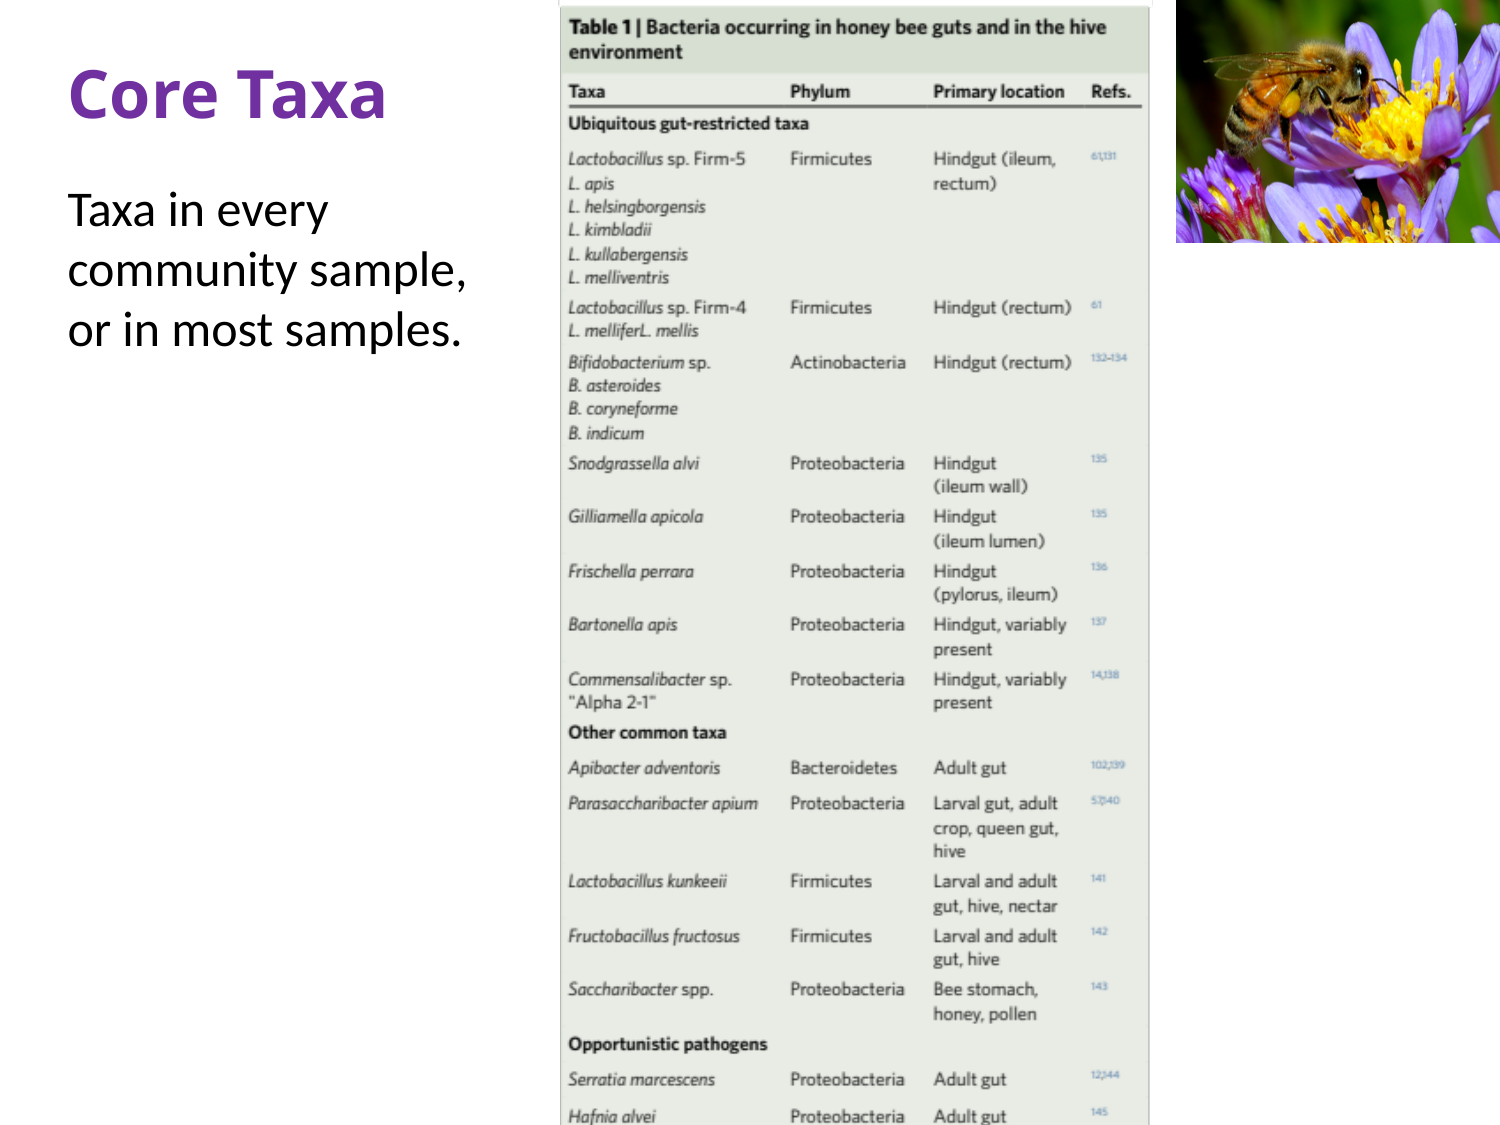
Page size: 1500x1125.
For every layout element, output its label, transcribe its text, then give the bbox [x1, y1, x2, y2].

picture [1176, 0, 1500, 243]
text_box Core Taxa Taxa in every community sample, or in most samples. [52, 44, 530, 365]
picture [530, 0, 1163, 1125]
